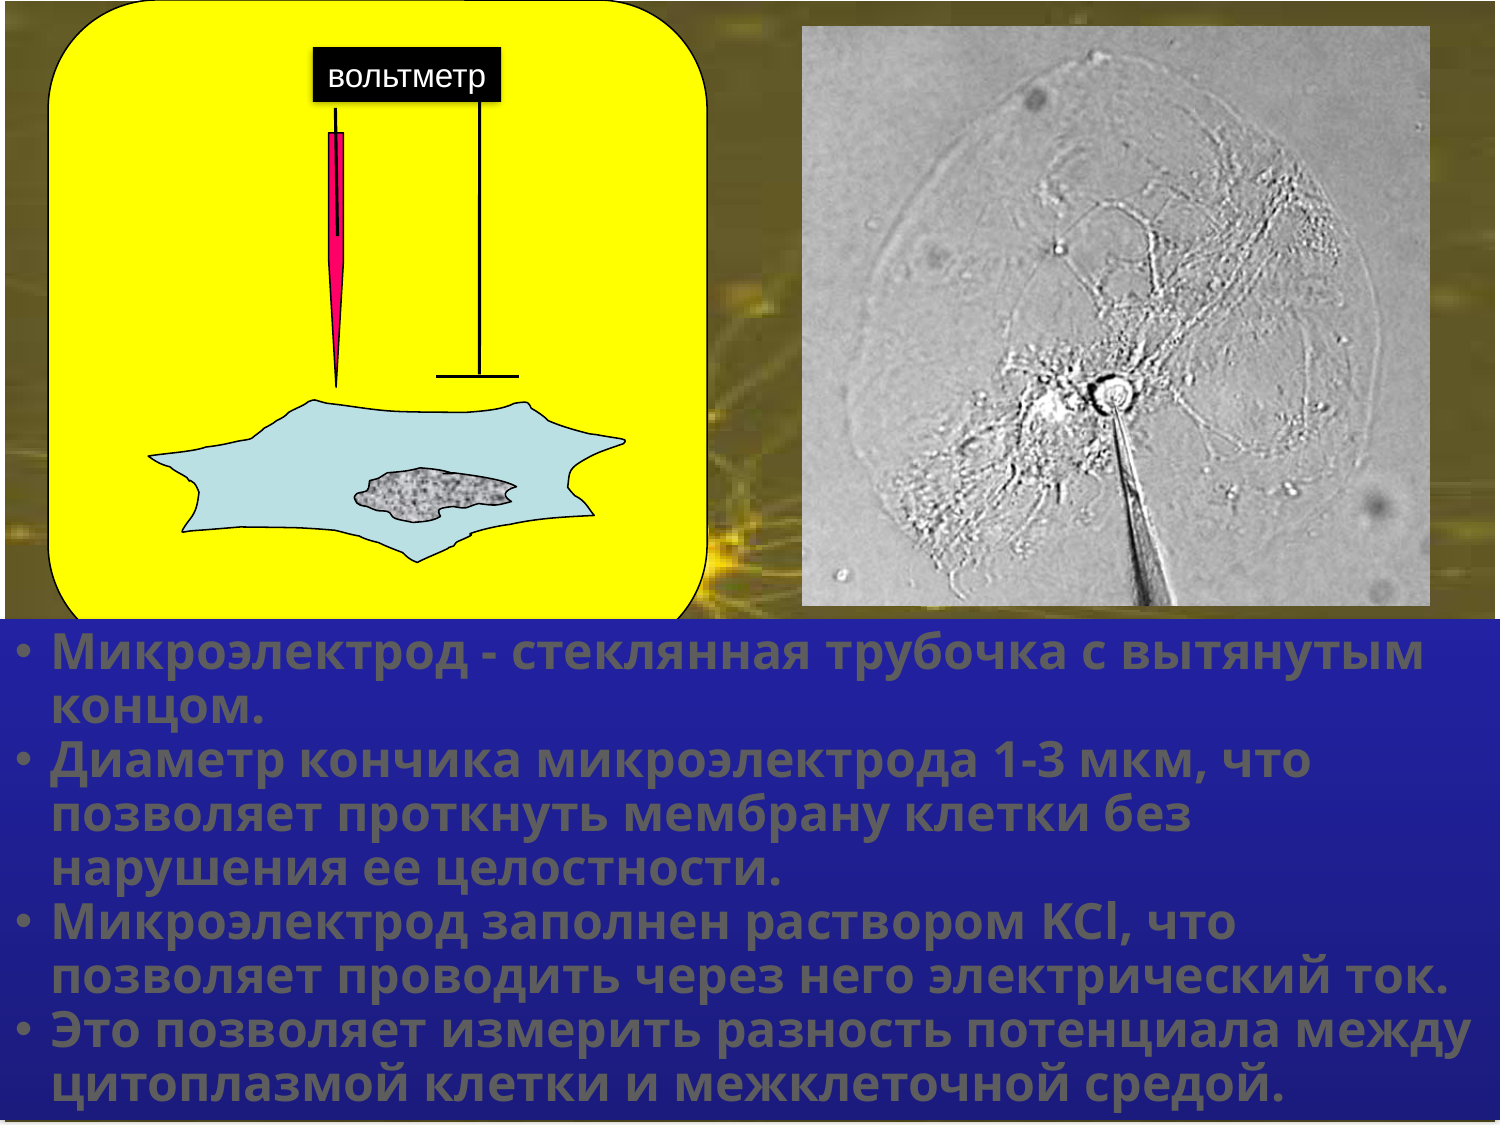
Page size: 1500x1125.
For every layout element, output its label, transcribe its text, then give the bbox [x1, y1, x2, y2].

text_box [328, 182, 344, 388]
picture [614, 0, 1500, 619]
text_box [338, 132, 344, 169]
text_box Микроэлектрод - стеклянная трубочка с вытянутым концом. Диаметр кончика микроэлектрода 1-3 мкм, что позволяет проткнуть мембрану клетки без нарушения ее целостности. Микроэлектрод заполнен раствором KCl, что позволяет проводить через него электрический ток. Это позволяет измерить разность потенциала между цитоплазмой клетки и межклеточной средой. [0, 619, 1500, 1120]
picture [0, 1120, 1500, 1125]
picture [0, 0, 142, 619]
slide_number 46 [344, 174, 401, 180]
text_box [328, 132, 334, 169]
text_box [271, 170, 401, 174]
text_box [48, 0, 708, 617]
slide_number 46 [270, 174, 328, 180]
text_box вольтметр [312, 47, 502, 102]
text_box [147, 398, 628, 563]
